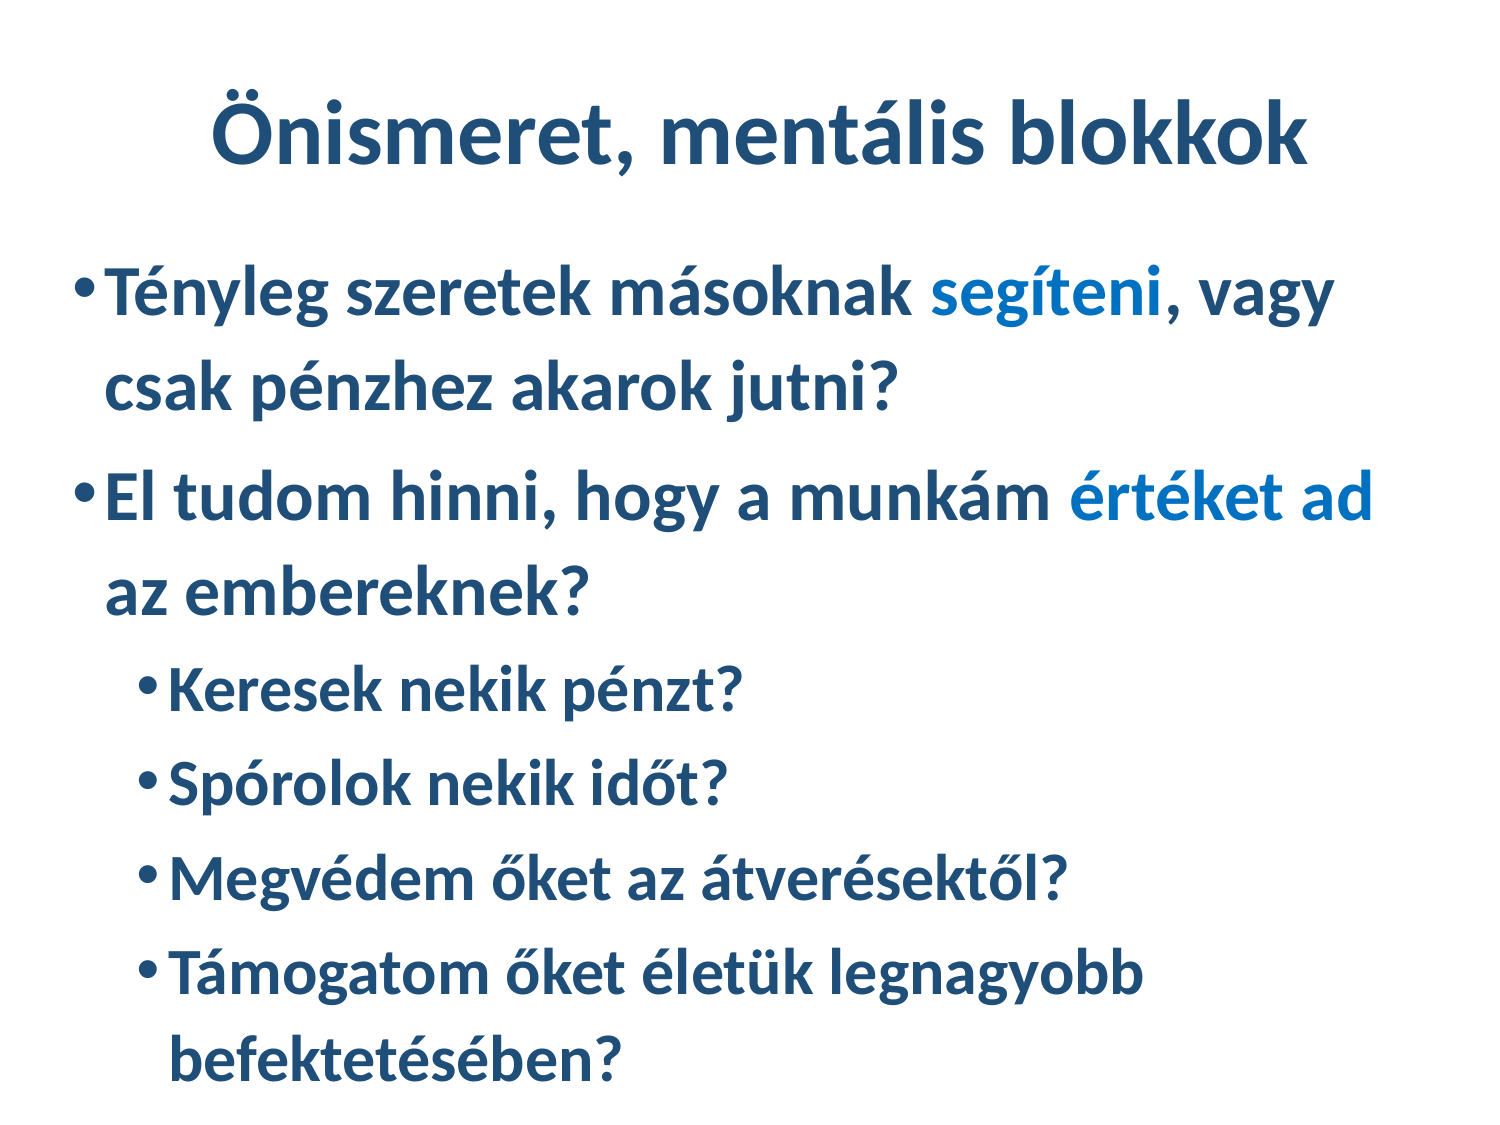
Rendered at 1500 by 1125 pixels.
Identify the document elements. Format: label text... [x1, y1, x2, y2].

title Önismeret, mentális blokkok [113, 75, 1408, 188]
list Tényleg szeretek másoknak segíteni, vagy csak pénzhez akarok jutni? El tudom hinni, hogy a munkám értéket ad az embereknek? Keresek nekik pénzt? Spórolok nekik időt? Megvédem őket az átverésektől? Támogatom őket életük legnagyobb befektetésében? [57, 188, 1455, 1108]
